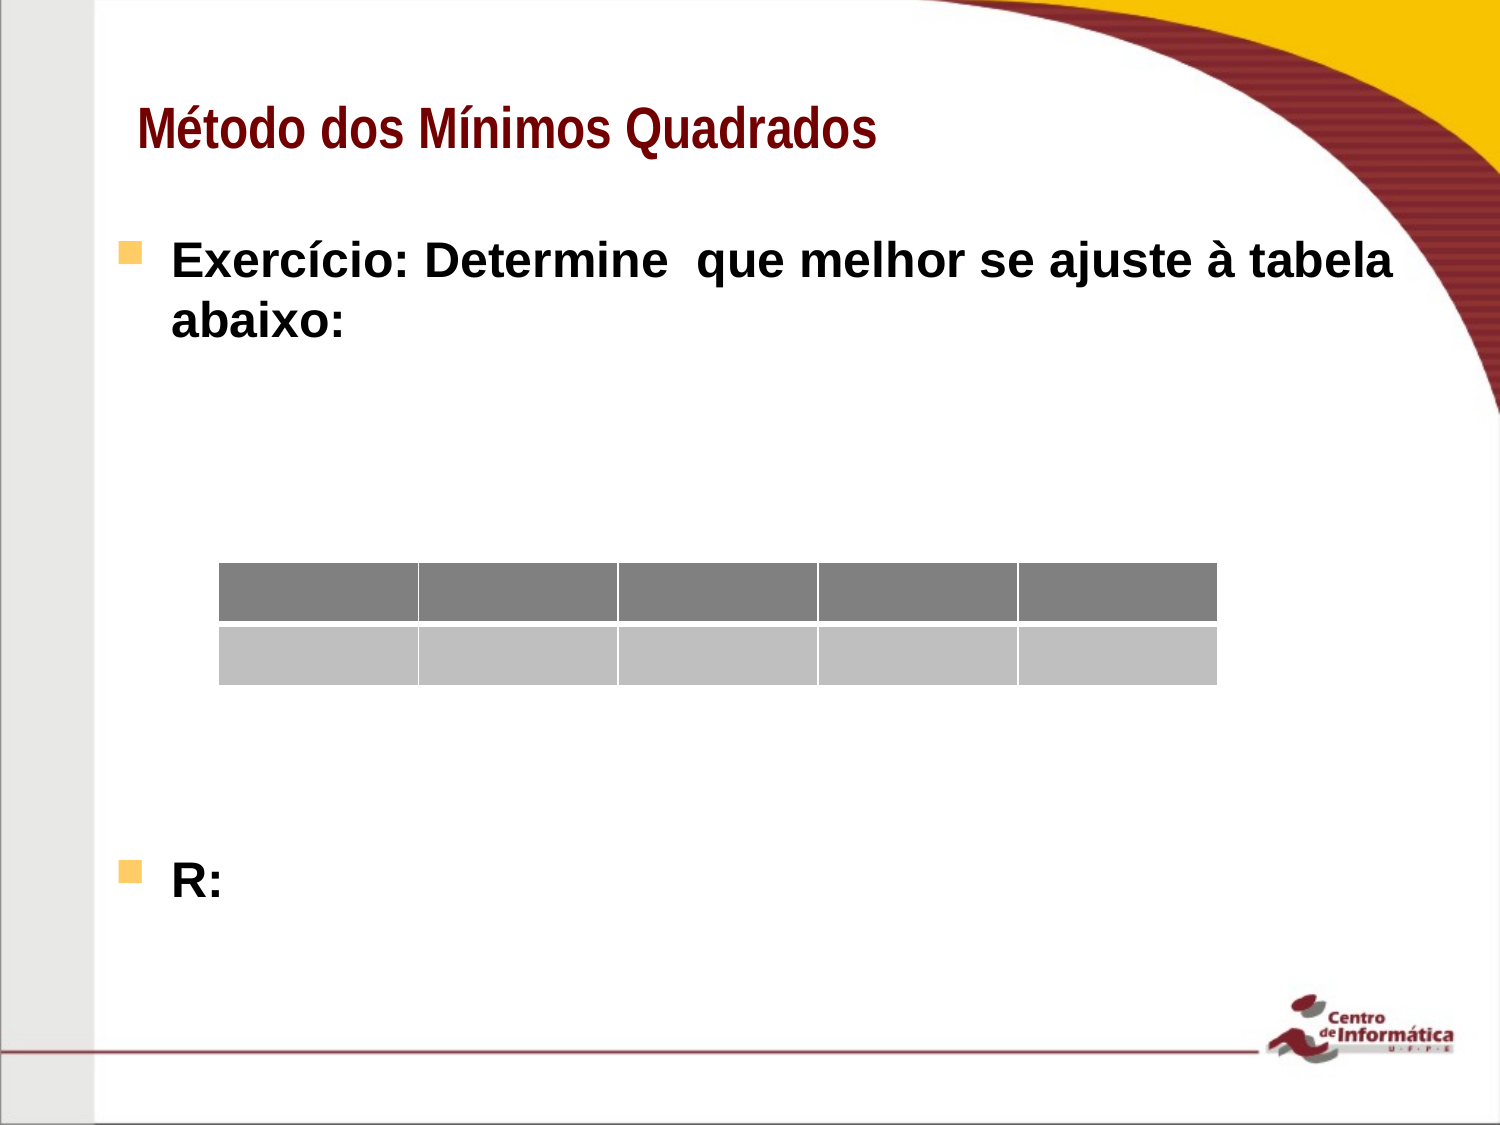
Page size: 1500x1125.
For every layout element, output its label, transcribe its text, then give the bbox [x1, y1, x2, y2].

title Método dos Mínimos Quadrados [122, 31, 1317, 219]
picture [0, 0, 1500, 1125]
